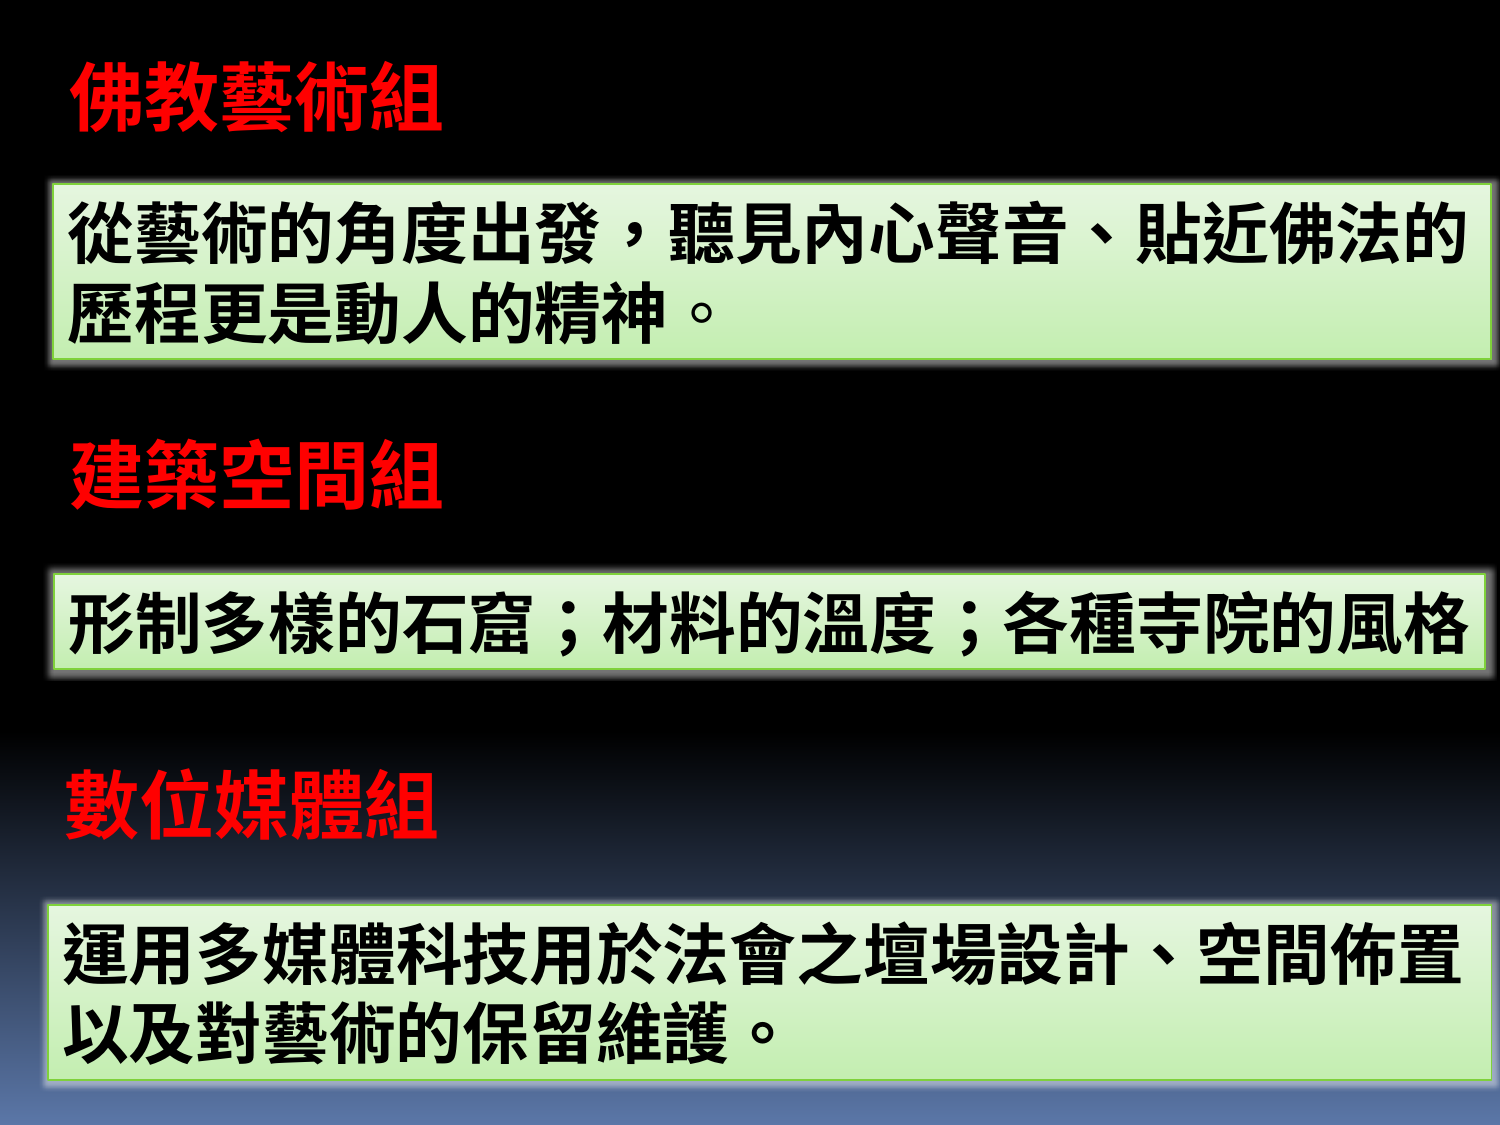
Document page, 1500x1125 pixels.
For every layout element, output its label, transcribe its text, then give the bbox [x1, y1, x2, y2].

text_box 從藝術的角度出發，聽見內心聲音、貼近佛法的歷程更是動人的精神。 [52, 183, 1492, 360]
text_box 佛教藝術組 [55, 42, 460, 148]
text_box 建築空間組 [55, 420, 460, 526]
text_box 形制多樣的石窟；材料的溫度；各種寺院的風格 [53, 573, 1486, 670]
text_box 數位媒體組 [49, 751, 455, 857]
text_box 運用多媒體科技用於法會之壇場設計、空間佈置 以及對藝術的保留維護。 [47, 904, 1492, 1081]
